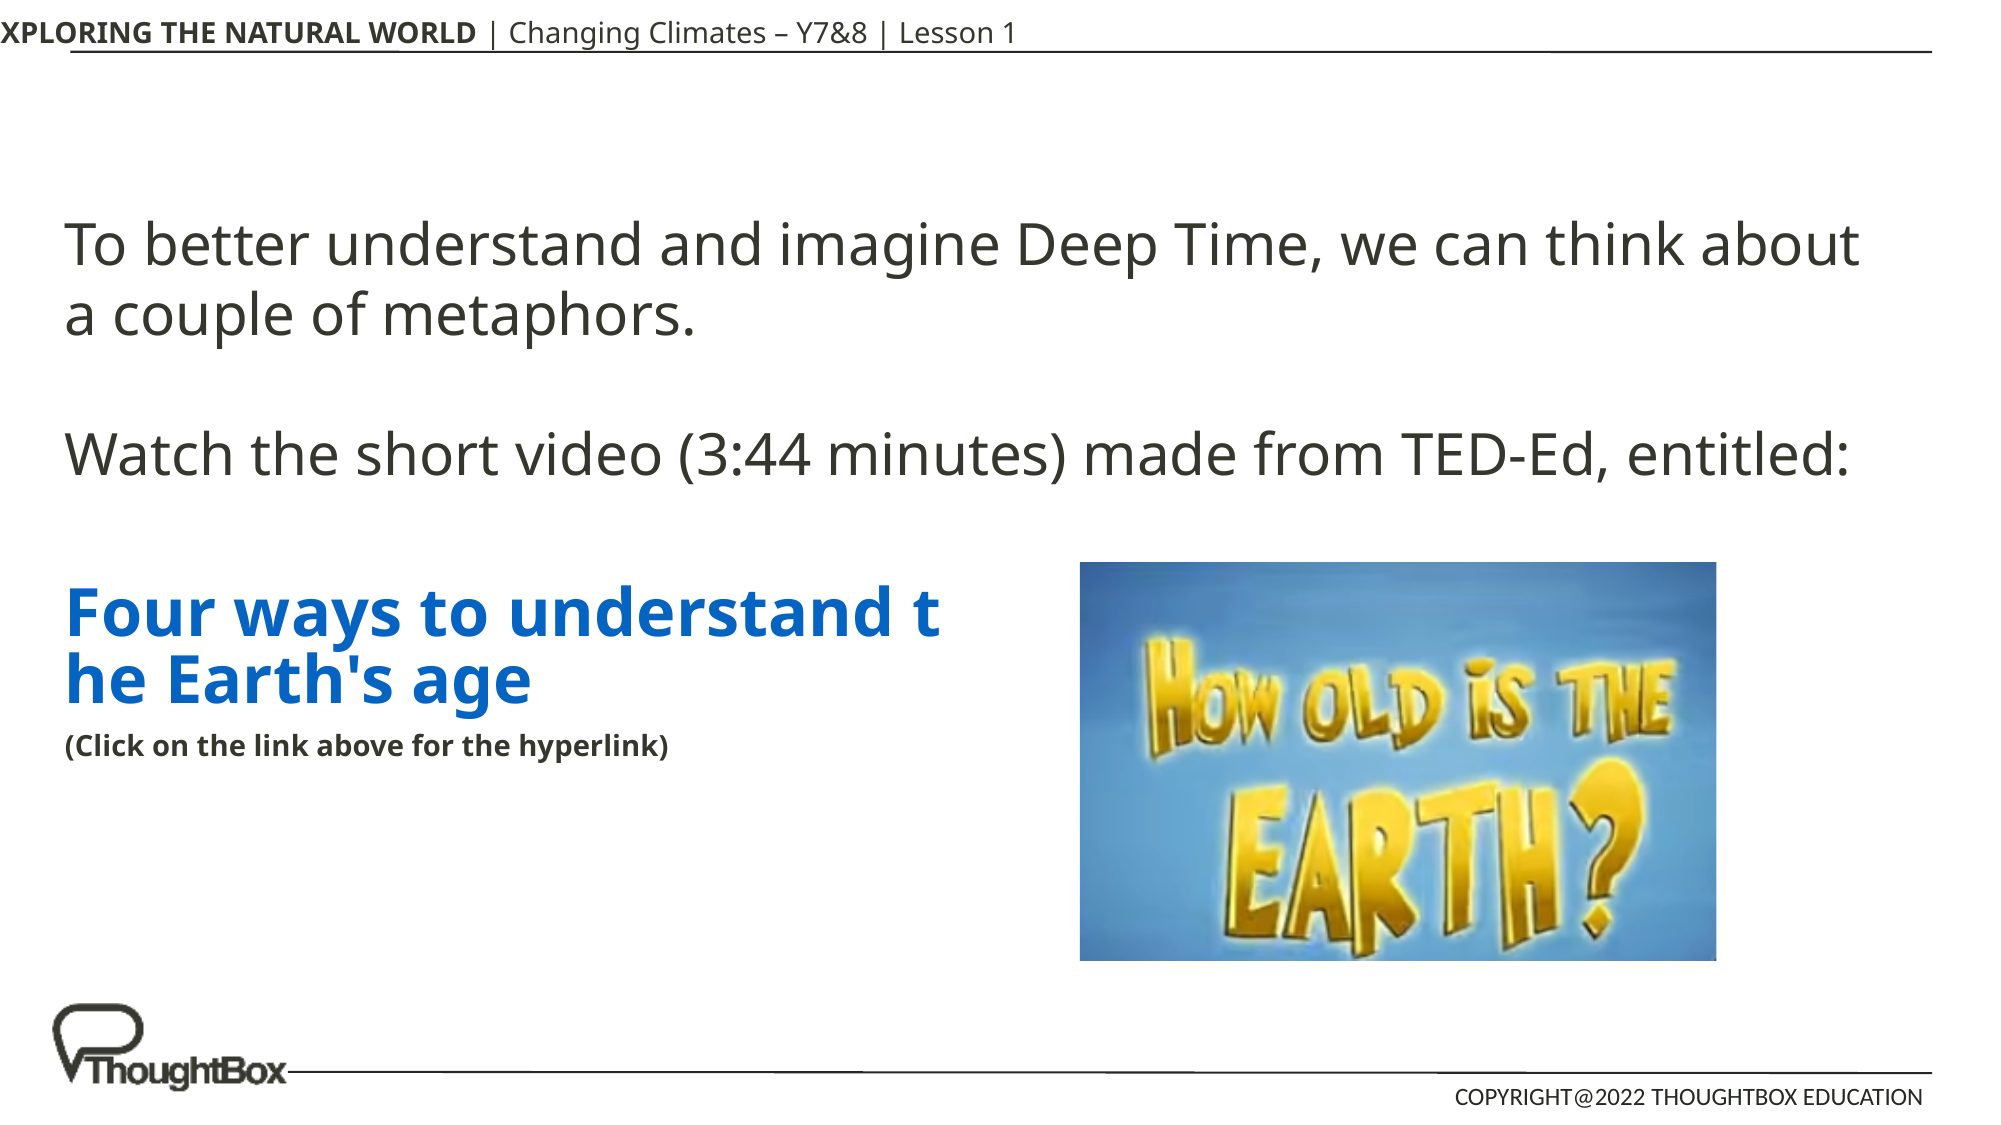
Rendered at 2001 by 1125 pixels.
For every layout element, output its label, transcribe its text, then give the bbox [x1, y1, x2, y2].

text_box Four ways to understand the Earth's age (Click on the link above for the hyperlink) [50, 562, 1000, 703]
text_box To better understand and imagine Deep Time, we can think about a couple of metaphors. Watch the short video (3:44 minutes) made from TED-Ed, entitled: [49, 129, 1884, 645]
picture [1079, 562, 1717, 961]
picture [51, 1002, 288, 1093]
